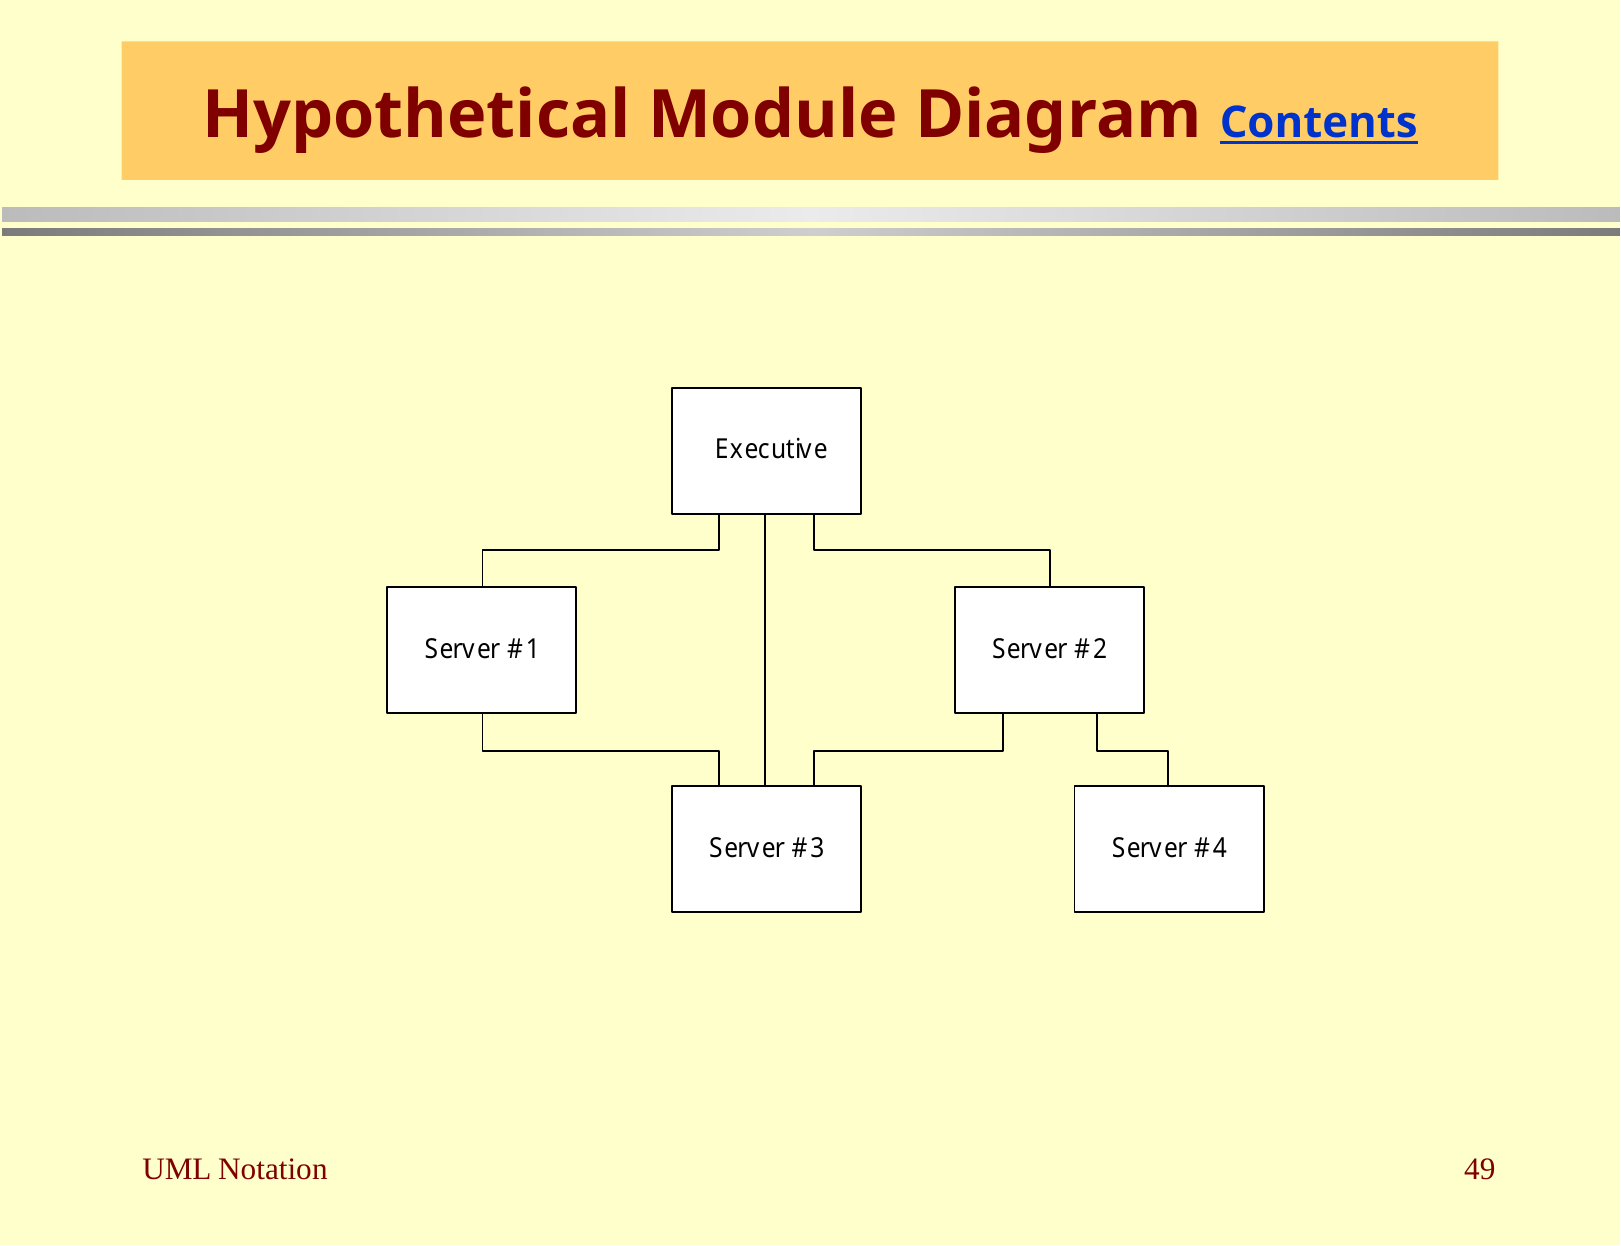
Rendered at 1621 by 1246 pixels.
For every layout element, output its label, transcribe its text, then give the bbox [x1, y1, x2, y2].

slide_number 49 [1187, 1120, 1513, 1215]
footer UML Notation [125, 1120, 631, 1215]
title Hypothetical Module Diagram Contents [121, 41, 1499, 180]
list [384, 366, 1273, 936]
